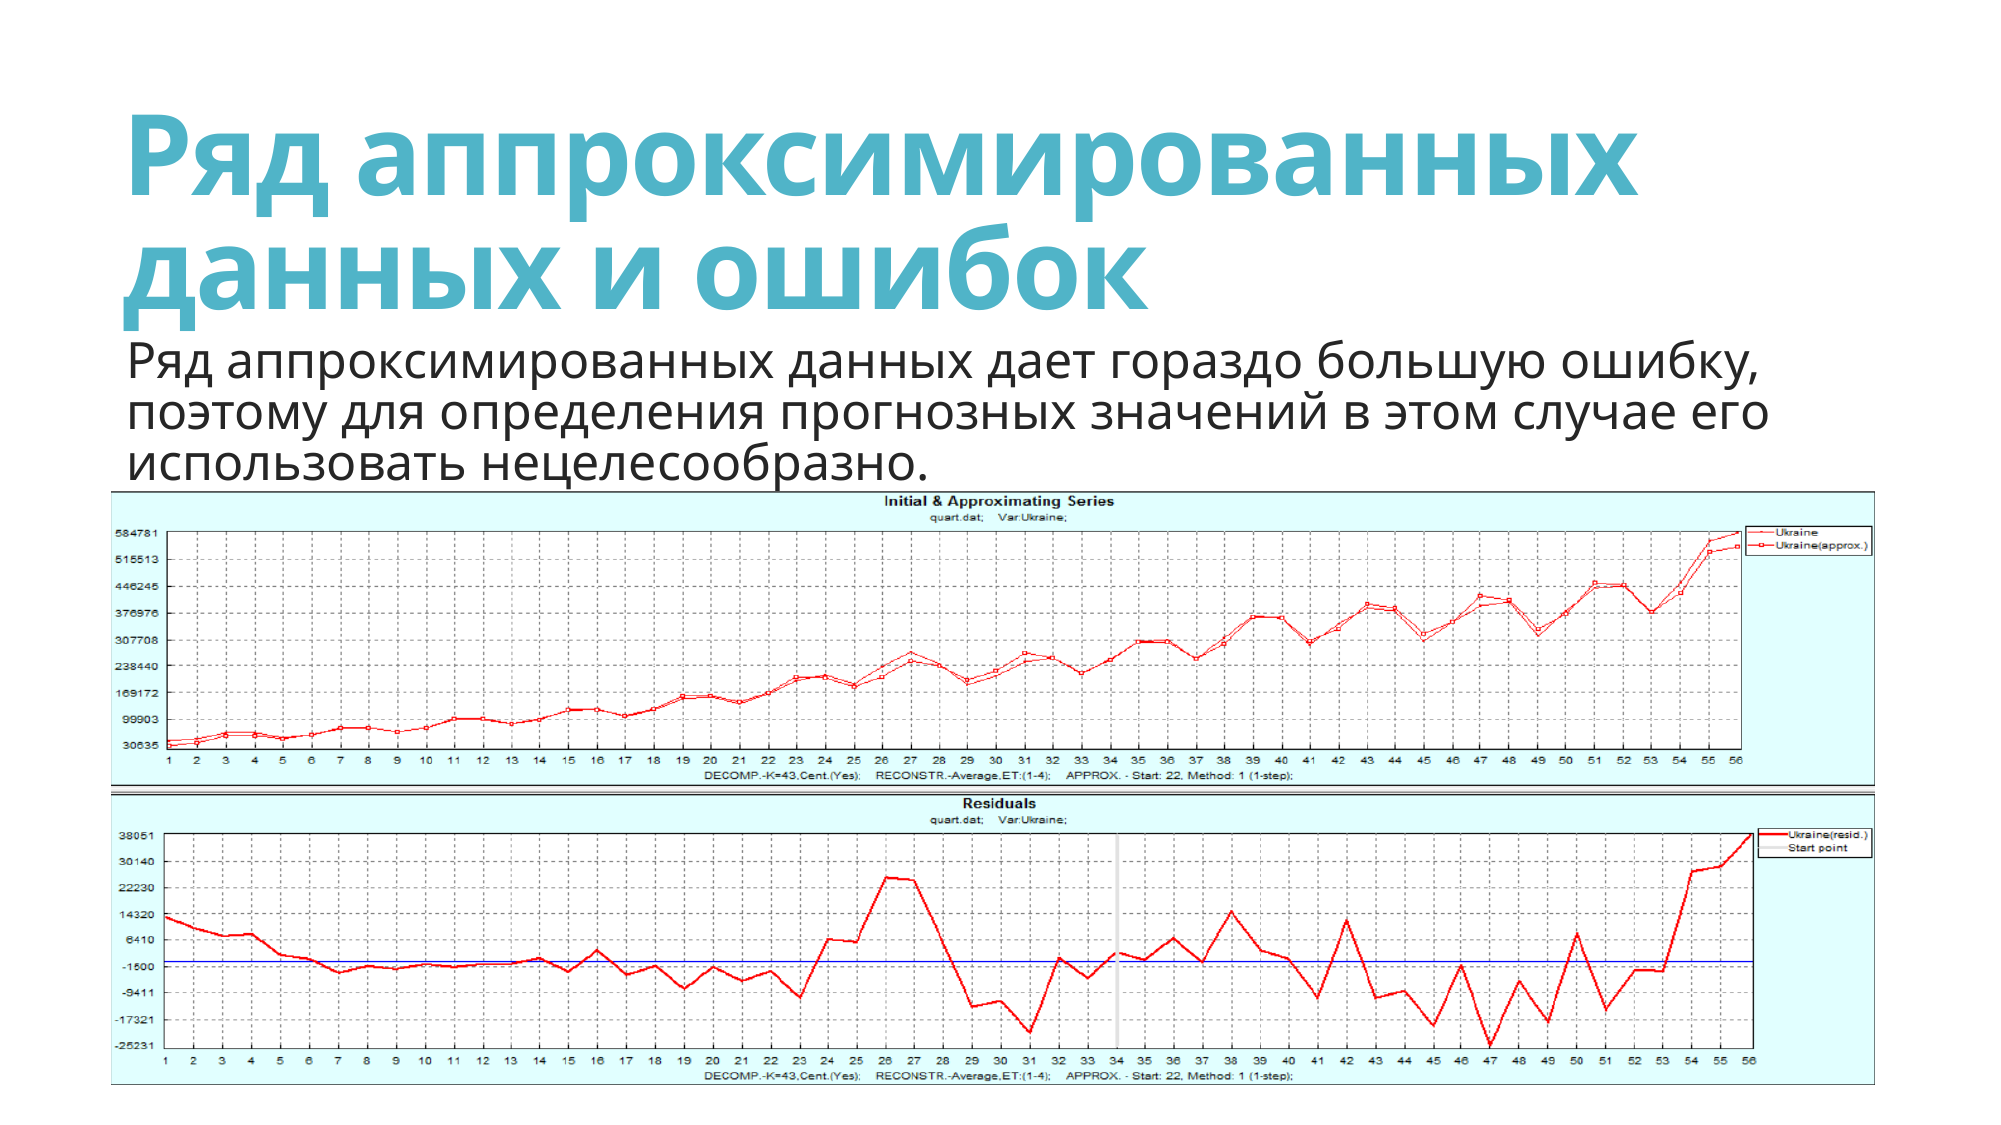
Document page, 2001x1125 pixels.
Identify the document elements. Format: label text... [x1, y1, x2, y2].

title Ряд аппроксимированных данных и ошибок [107, 81, 1875, 354]
picture [110, 491, 1876, 1086]
list Ряд аппроксимированных данных дает гораздо большую ошибку, поэтому для определения прогнозных значений в этом случае его использовать нецелесообразно. [111, 329, 1876, 491]
